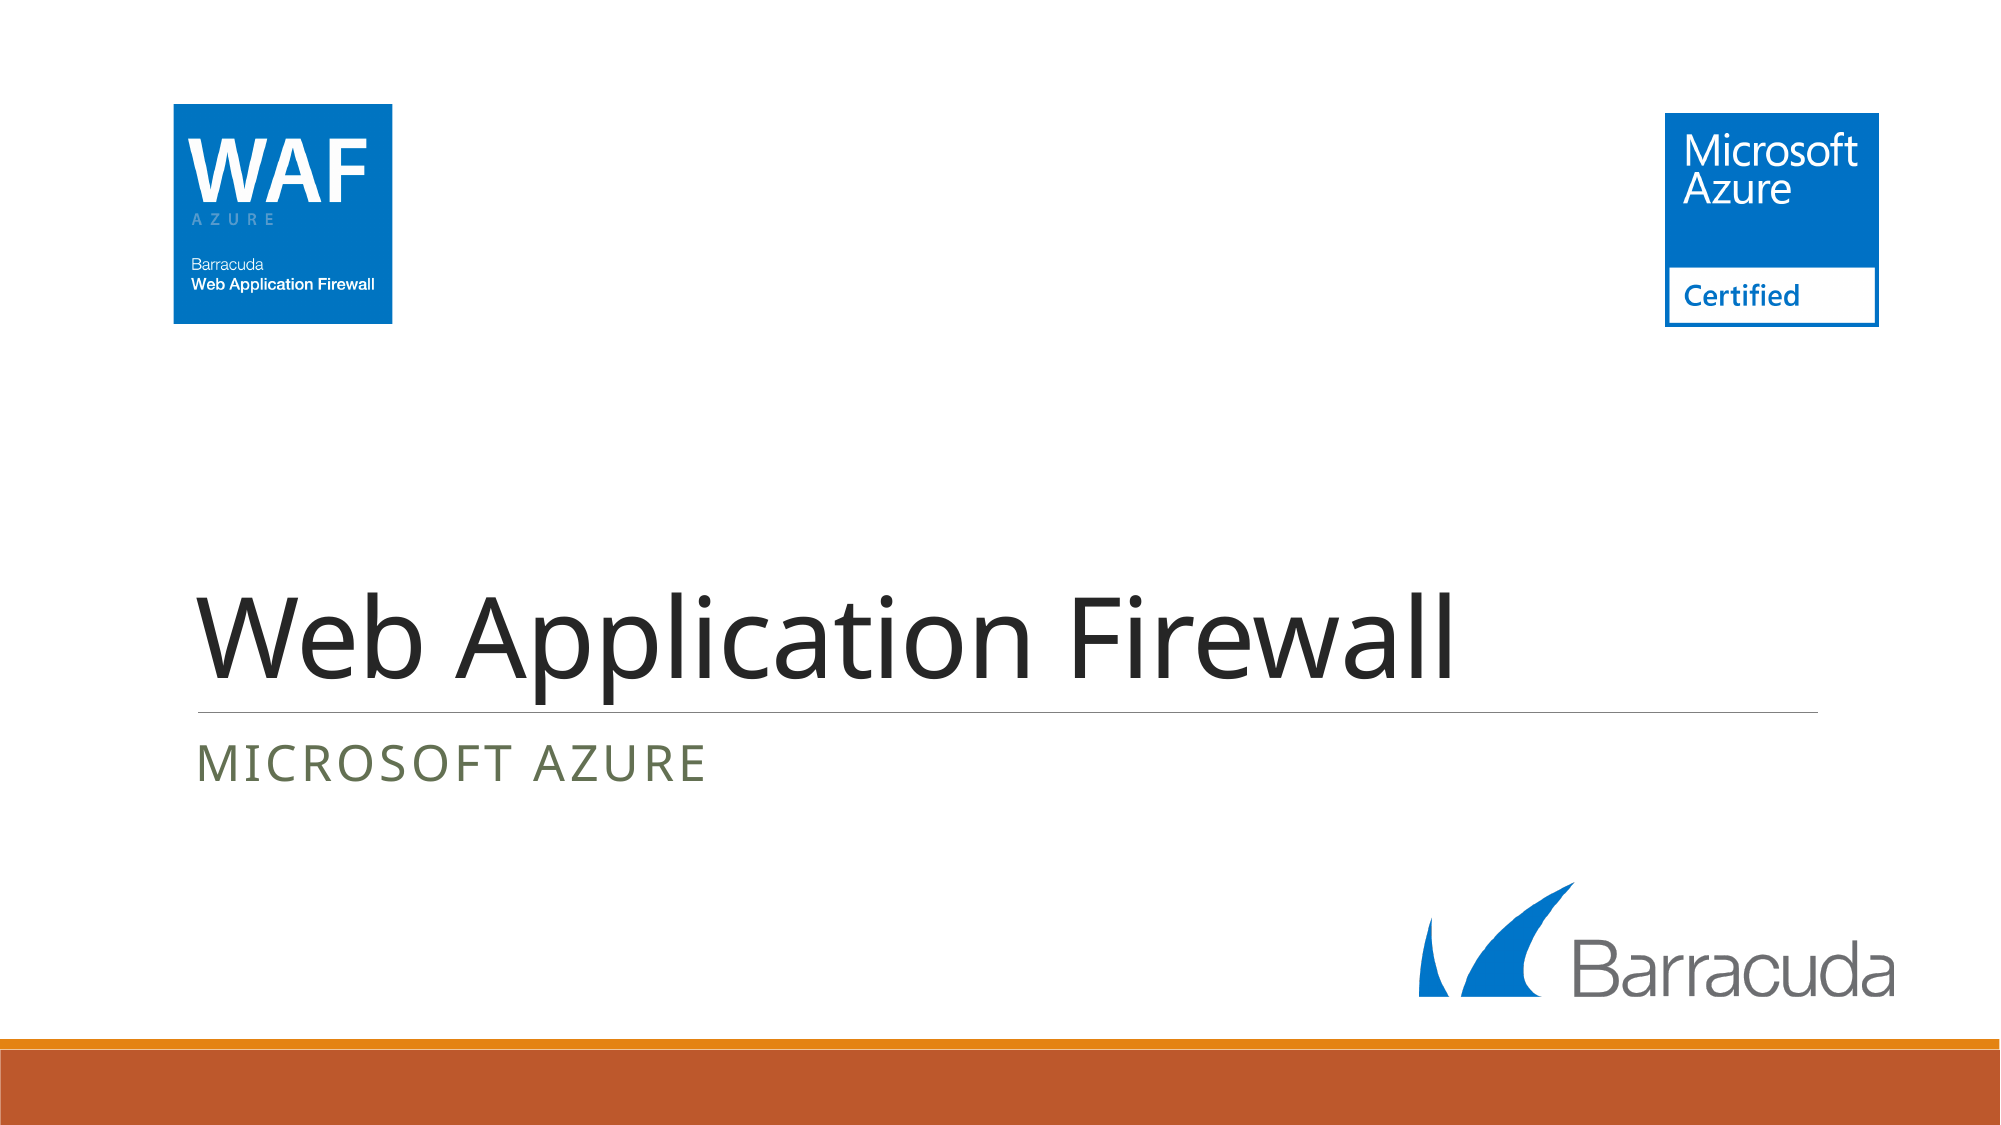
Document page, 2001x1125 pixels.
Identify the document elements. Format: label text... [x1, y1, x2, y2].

picture [173, 103, 393, 324]
picture [1664, 112, 1879, 327]
picture [1419, 882, 1894, 998]
subtitle Microsoft Azure [180, 730, 1831, 919]
title Web Application Firewall [180, 124, 1830, 710]
